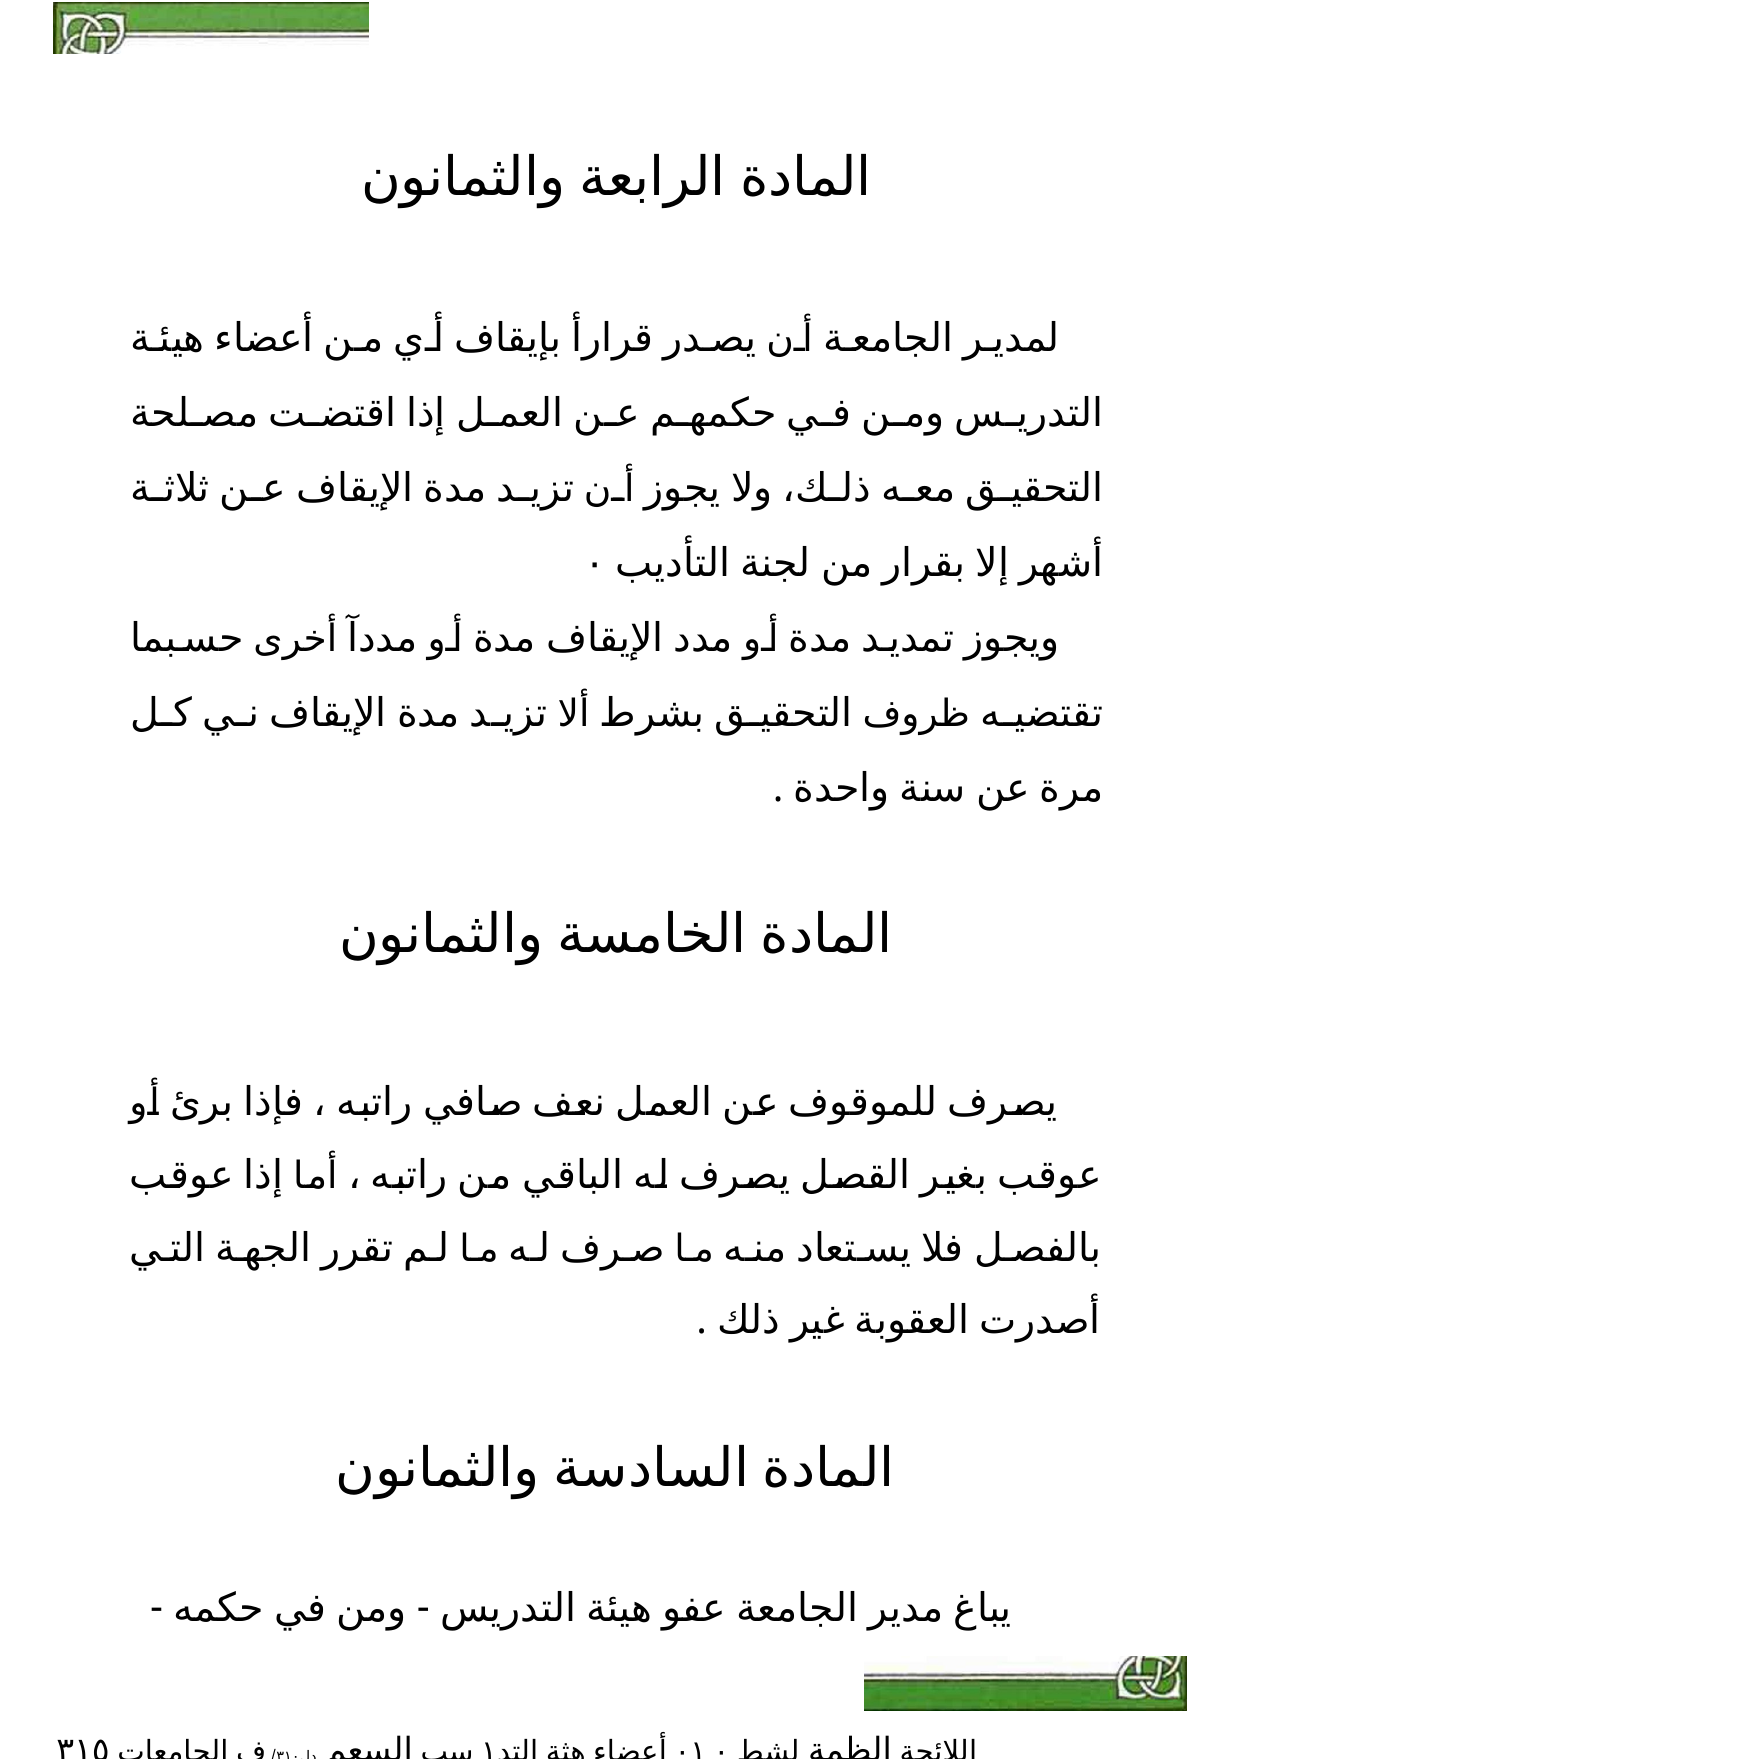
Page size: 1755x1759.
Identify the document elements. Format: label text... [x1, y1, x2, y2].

text_box اللائحة الظمة لشط ٠ ٠١ أعضاء هثة التد١ سب السعم دل٣١٠/ ف الحامعات ٣١٥ [45, 1723, 978, 1755]
text_box يباغ مدير الجامعة عفو هيئة التدريس - ومن في حكمه - [130, 1576, 1057, 1648]
text_box المادة الرابعة والثمانون [372, 133, 862, 202]
text_box المادة الخامسة والثمانون [350, 890, 882, 959]
picture [864, 1656, 1187, 1711]
text_box لمدير الجامعة أن يصدر قرارأ بإيقاف أي من أعضاء هيئة التدريس ومن في حكمهم عن العمل إذا اقتضت مصلحة التحقيق معه ذلك، ولا يجوز أن تزيد مدة الإيقاف عن ثلاثة أشهر إلا بقرار من لجنة التأديب ٠ ويجوز تمديد مدة أو مدد الإيقاف مدة أو مددآ أخرى حسبما تقتضيه ظروف التحقيق بشرط ألا تزيد مدة الإيقاف ني كل مرة عن سنة واحدة . [130, 283, 1104, 808]
picture [53, 2, 369, 55]
text_box يصرف للموقوف عن العمل نعف صافي راتبه ، فإذا برئ أو عوقب بغير القصل يصرف له الباقي من راتبه ، أما إذا عوقب بالفصل فلا يستعاد منه ما صرف له ما لم تقرر الجهة التي أصدرت العقوبة غير ذلك . [129, 1051, 1102, 1337]
text_box المادة السادسة والثمانون [348, 1424, 883, 1489]
